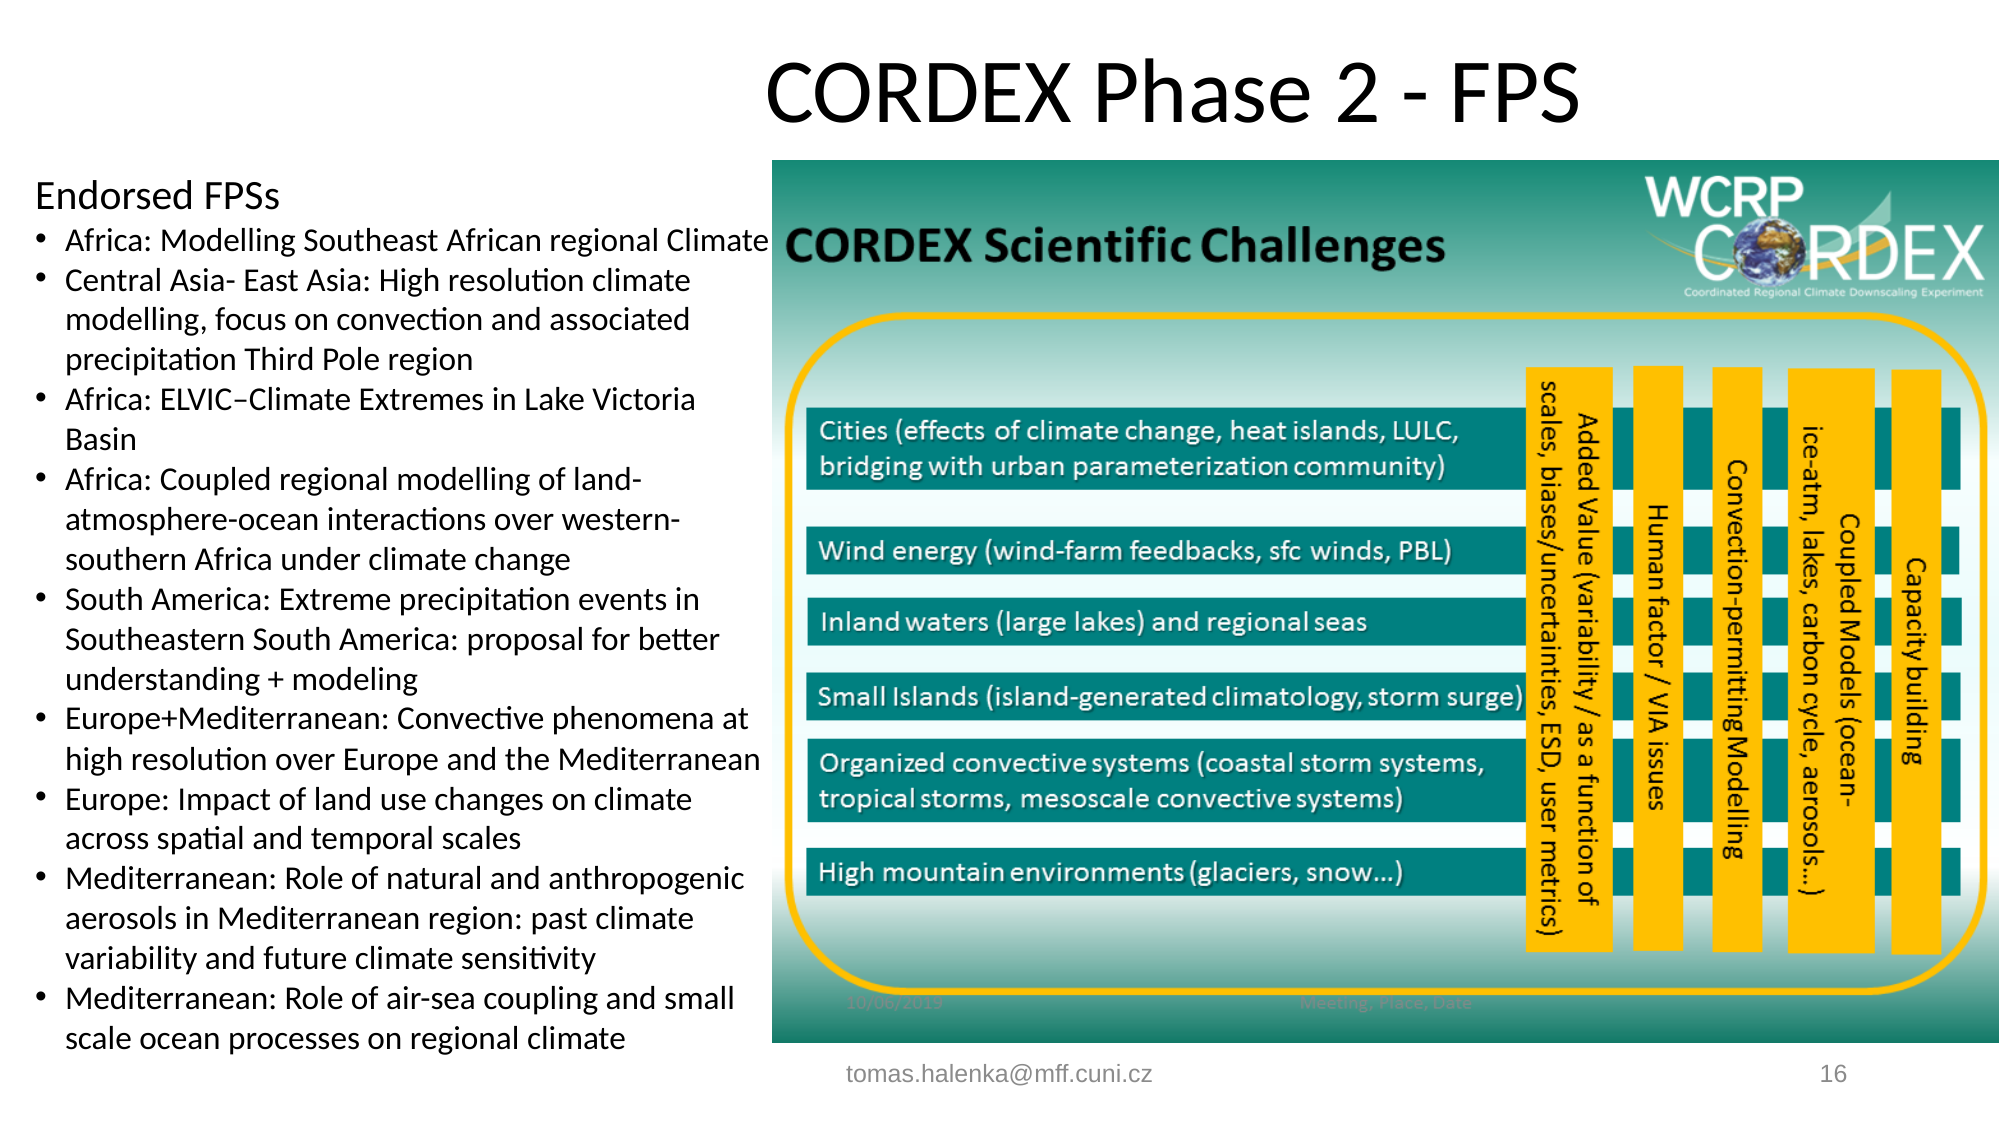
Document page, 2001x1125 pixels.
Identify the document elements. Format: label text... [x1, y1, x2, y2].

text_box Endorsed FPSs Africa: Modelling Southeast African regional Climate Central Asia- East Asia: High resolution climate modelling, focus on convection and associated precipitation Third Pole region Africa: ELVIC–Climate Extremes in Lake Victoria Basin Africa: Coupled regional modelling of land-atmosphere-ocean interactions over western-southern Africa under climate change South America: Extreme precipitation events in Southeastern South America: proposal for better understanding + modeling Europe+Mediterranean: Convective phenomena at high resolution over Europe and the Mediterranean Europe: Impact of land use changes on climate across spatial and temporal scales Mediterranean: Role of natural and anthropogenic aerosols in Mediterranean region: past climate variability and future climate sensitivity Mediterranean: Role of air-sea coupling and small scale ocean processes on regional climate [20, 160, 790, 1064]
footer tomas.halenka@mff.cuni.cz [662, 1051, 1338, 1103]
picture [771, 159, 1999, 1043]
title CORDEX Phase 2 - FPS [0, 0, 2000, 187]
slide_number 16 [1412, 1051, 1863, 1103]
